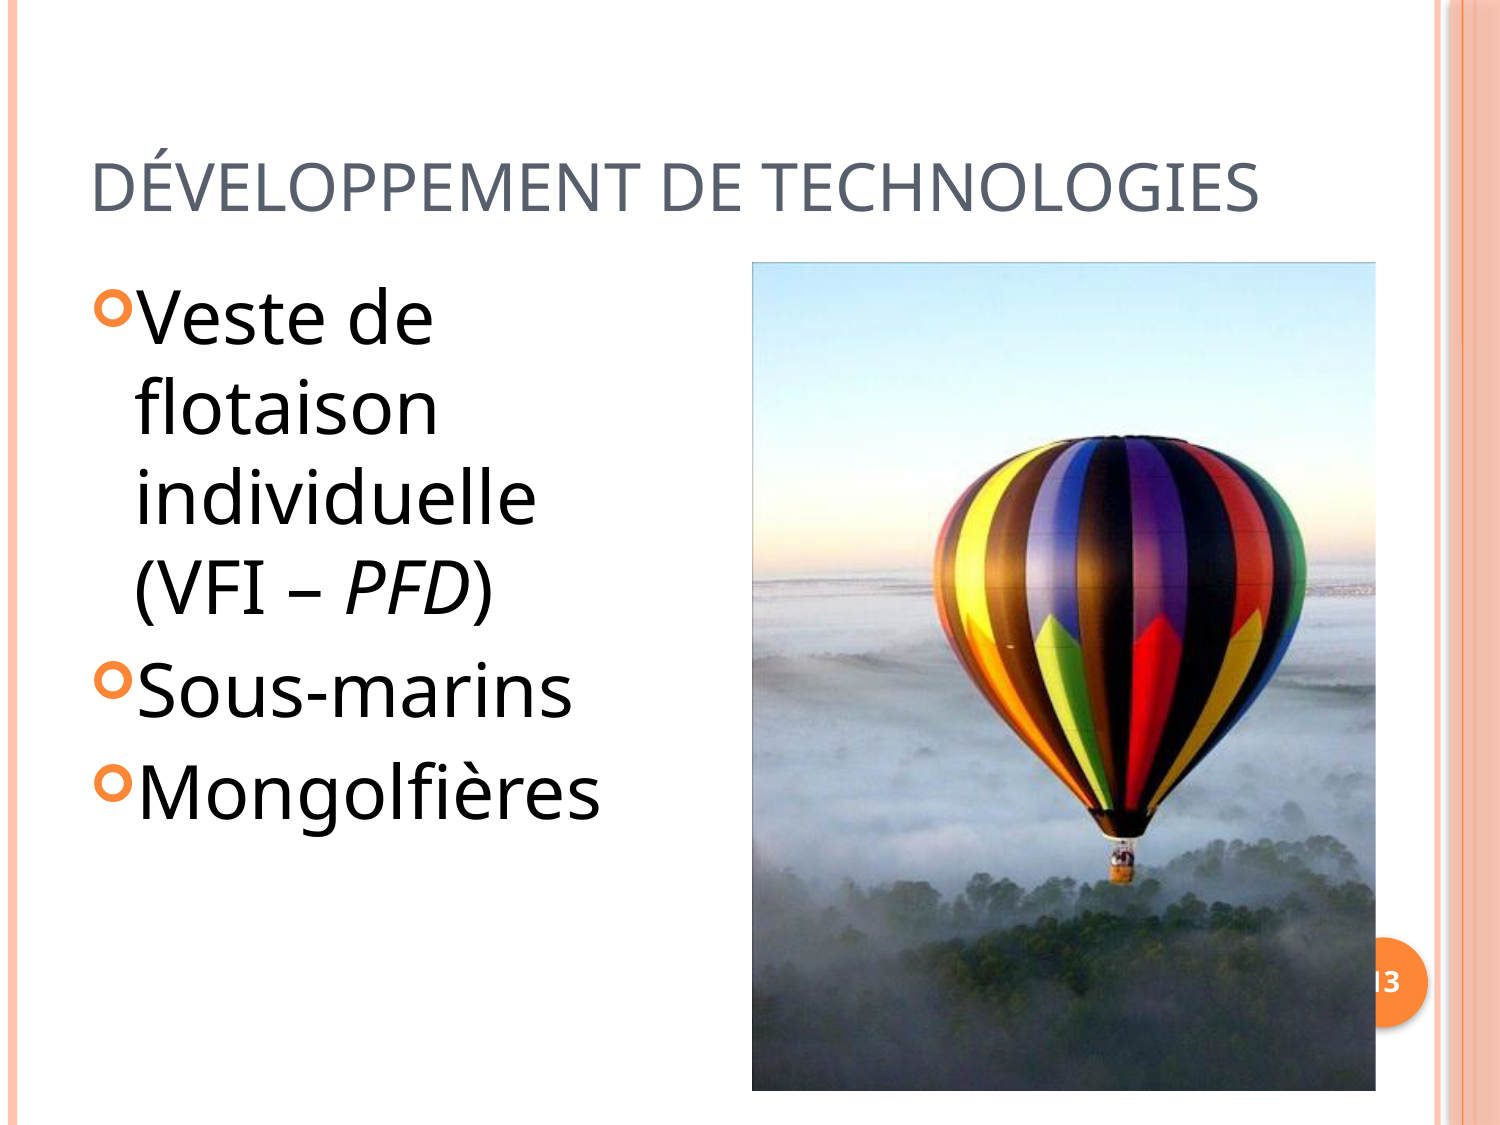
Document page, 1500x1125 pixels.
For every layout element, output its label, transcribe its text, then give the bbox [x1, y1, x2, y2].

slide_number 13 [1383, 940, 1434, 1027]
list Veste de flotaison individuelle (VFI – PFD) Sous-marins Mongolfières [75, 262, 675, 1013]
title Développement de technologies [75, 45, 1300, 233]
picture [751, 261, 1377, 1092]
